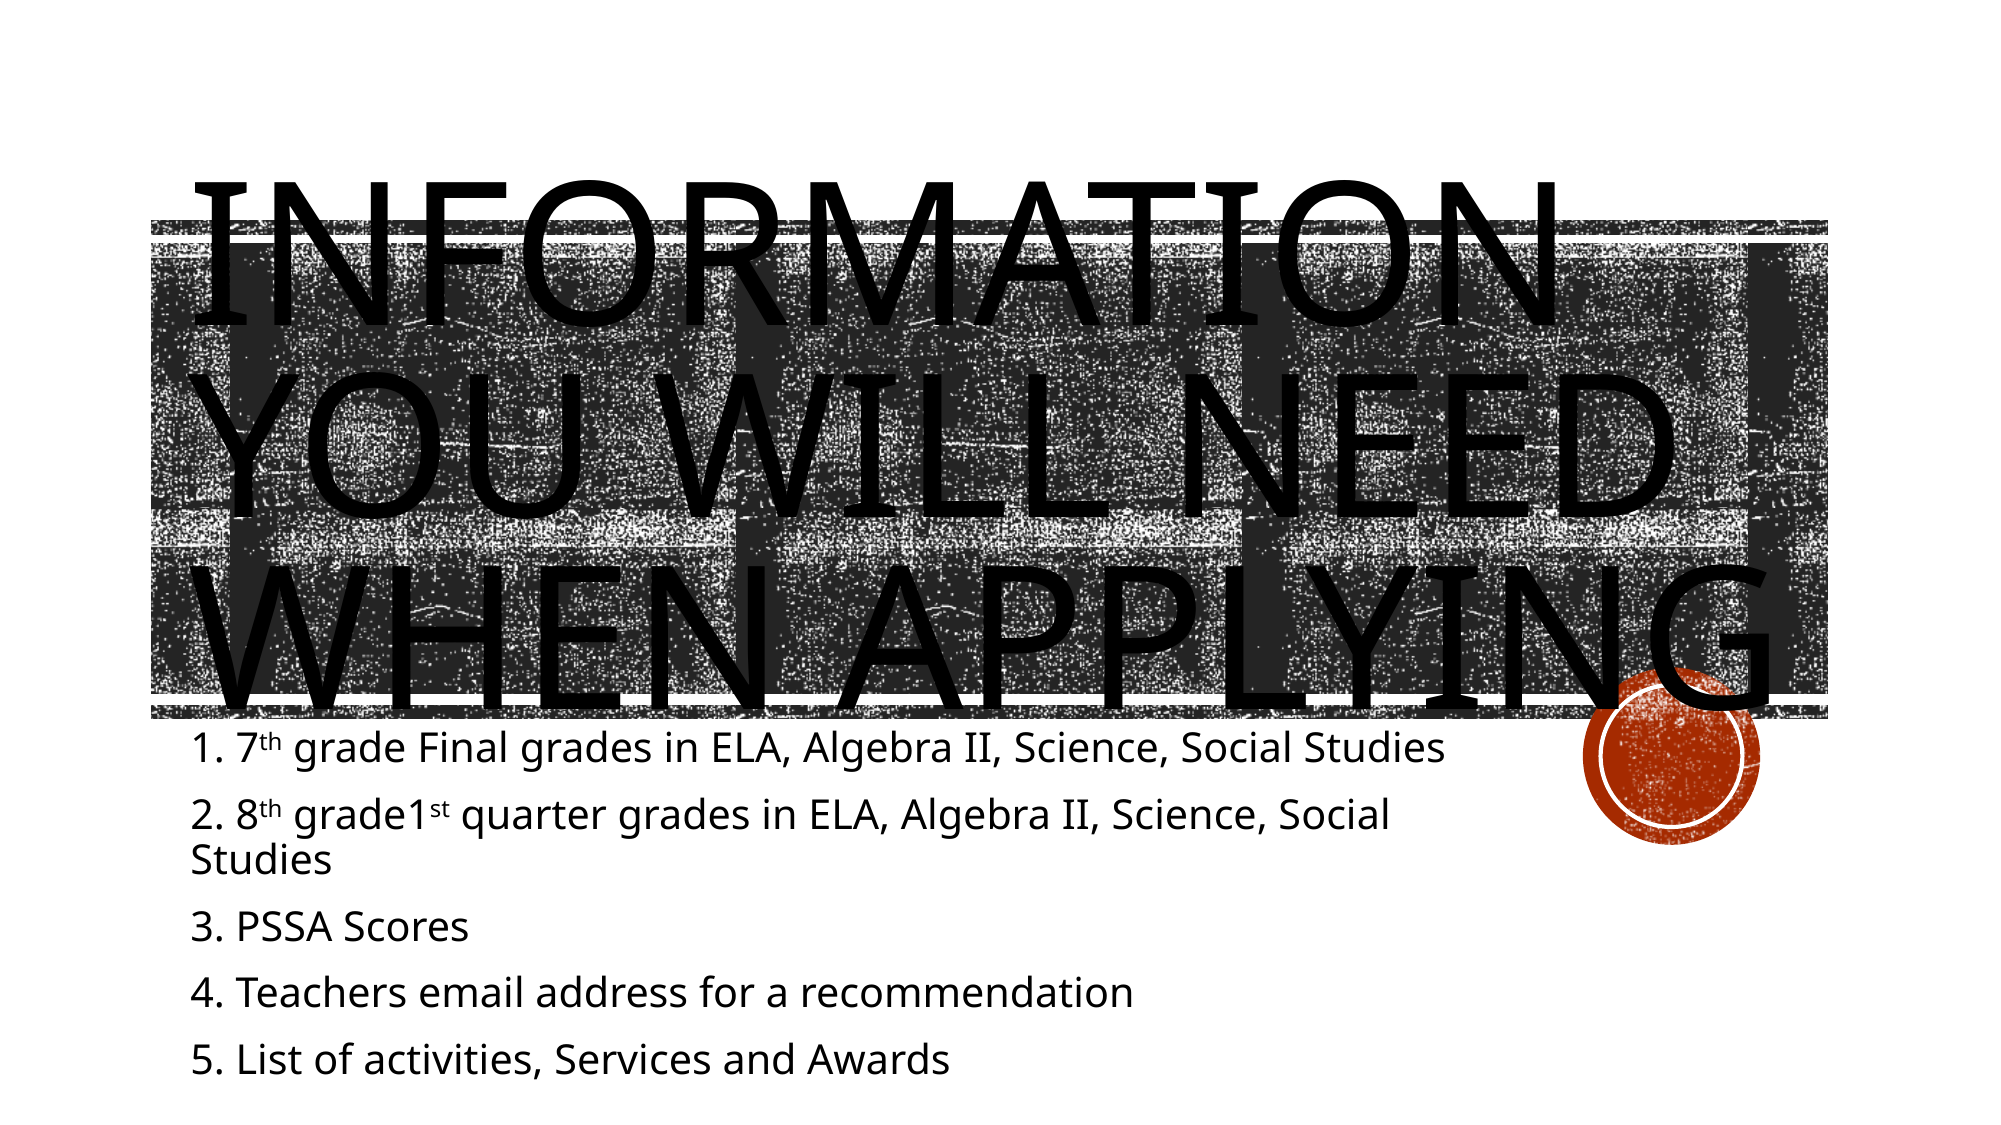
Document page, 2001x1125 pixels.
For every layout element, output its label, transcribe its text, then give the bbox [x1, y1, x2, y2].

subtitle 1. 7th grade Final grades in ELA, Algebra II, Science, Social Studies 2. 8th grade1st quarter grades in ELA, Algebra II, Science, Social Studies 3. PSSA Scores 4. Teachers email address for a recommendation 5. List of activities, Services and Awards [175, 720, 1558, 1098]
title information you will need when applying [172, 234, 1808, 733]
